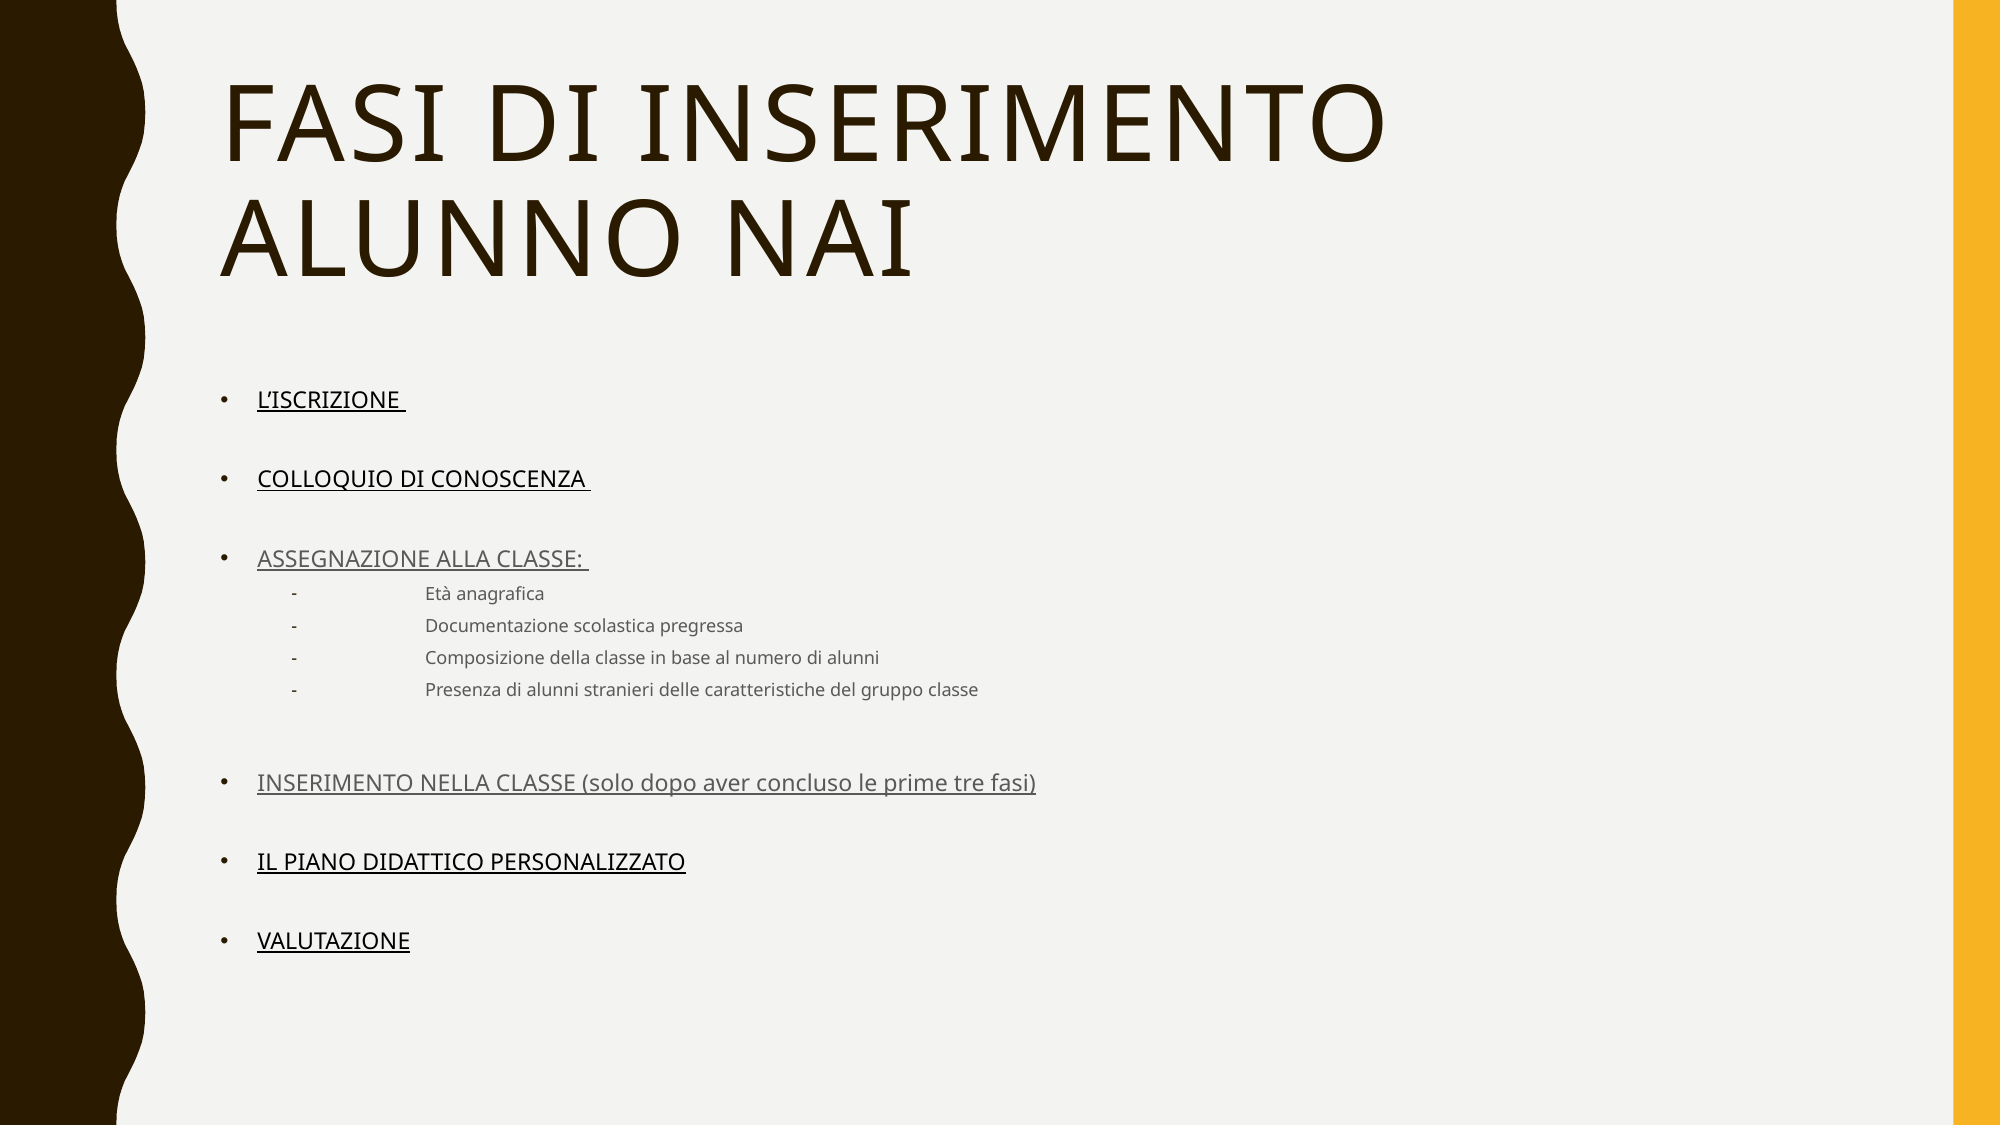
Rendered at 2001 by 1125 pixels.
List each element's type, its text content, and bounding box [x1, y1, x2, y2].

list L’ISCRIZIONE COLLOQUIO DI CONOSCENZA ASSEGNAZIONE ALLA CLASSE: Età anagrafica Documentazione scolastica pregressa Composizione della classe in base al numero di alunni Presenza di alunni stranieri delle caratteristiche del gruppo classe INSERIMENTO NELLA CLASSE (solo dopo aver concluso le prime tre fasi) IL PIANO DIDATTICO PERSONALIZZATO VALUTAZIONE [205, 375, 1875, 965]
title FASI DI INSERIMENTO ALUNNO NAI [205, 62, 1875, 308]
